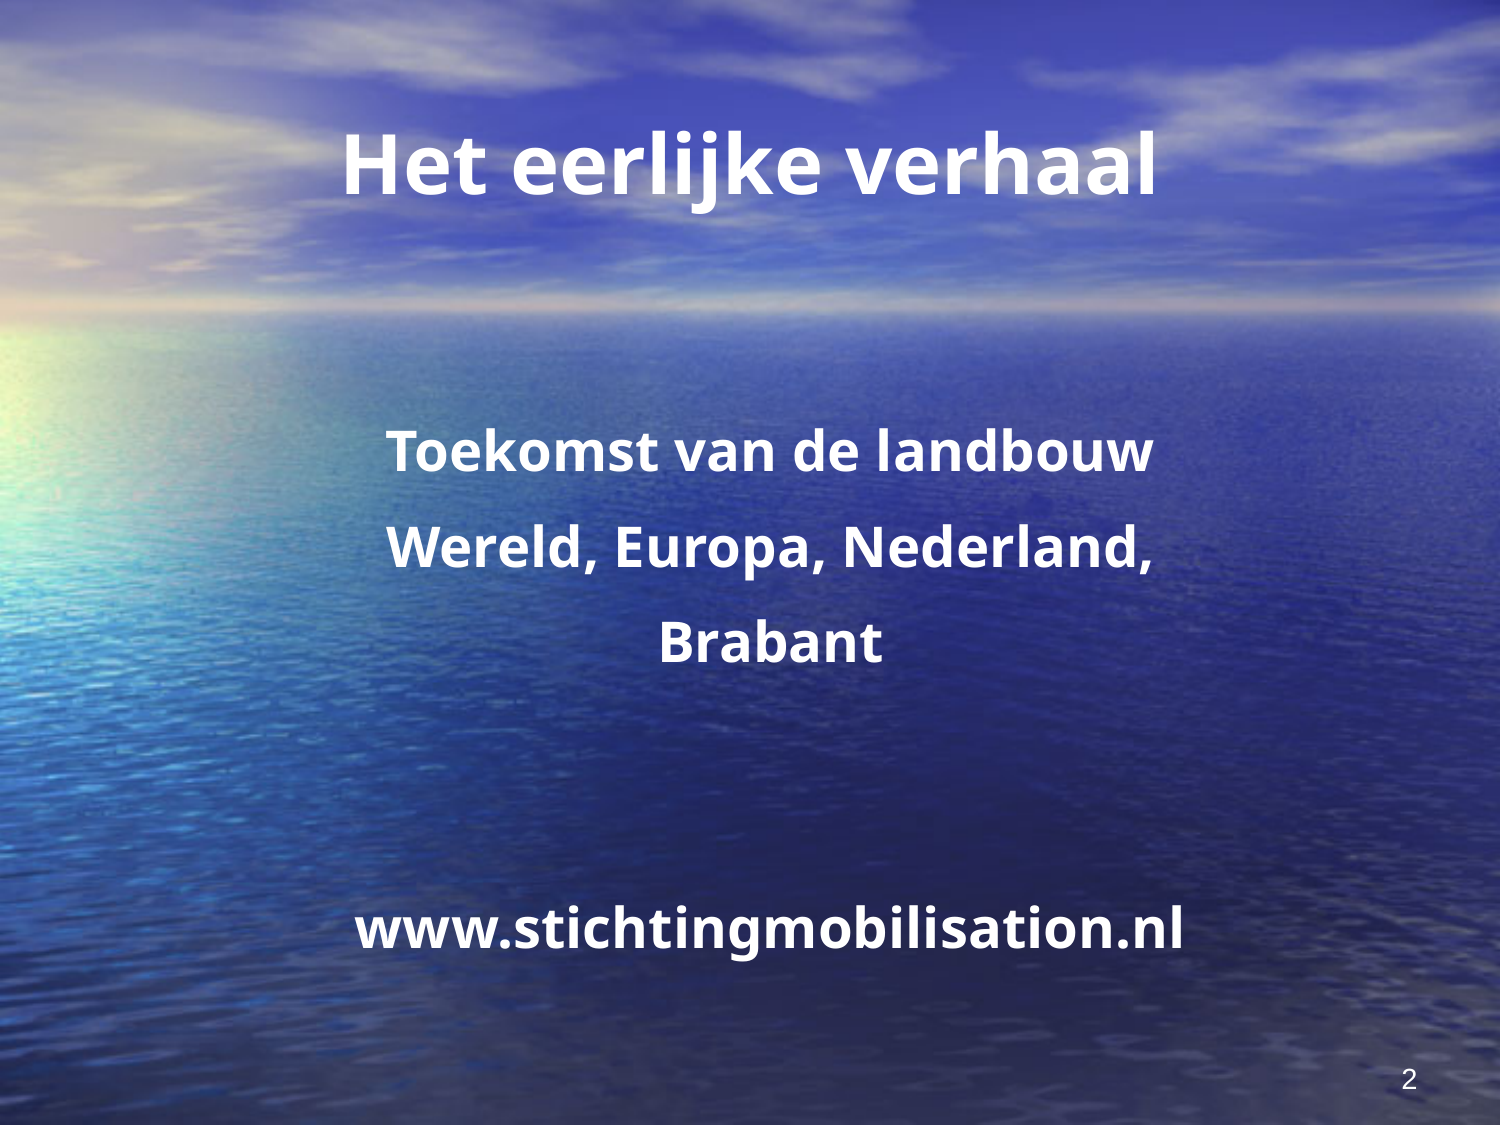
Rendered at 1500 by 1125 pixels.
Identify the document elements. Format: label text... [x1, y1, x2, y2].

title Het eerlijke verhaal [74, 47, 1426, 276]
picture [0, 0, 1500, 1125]
slide_number 2 [1391, 1054, 1426, 1104]
list Toekomst van de landbouw Wereld, Europa, Nederland, Brabant www.stichtingmobilisation.nl [95, 311, 1447, 988]
